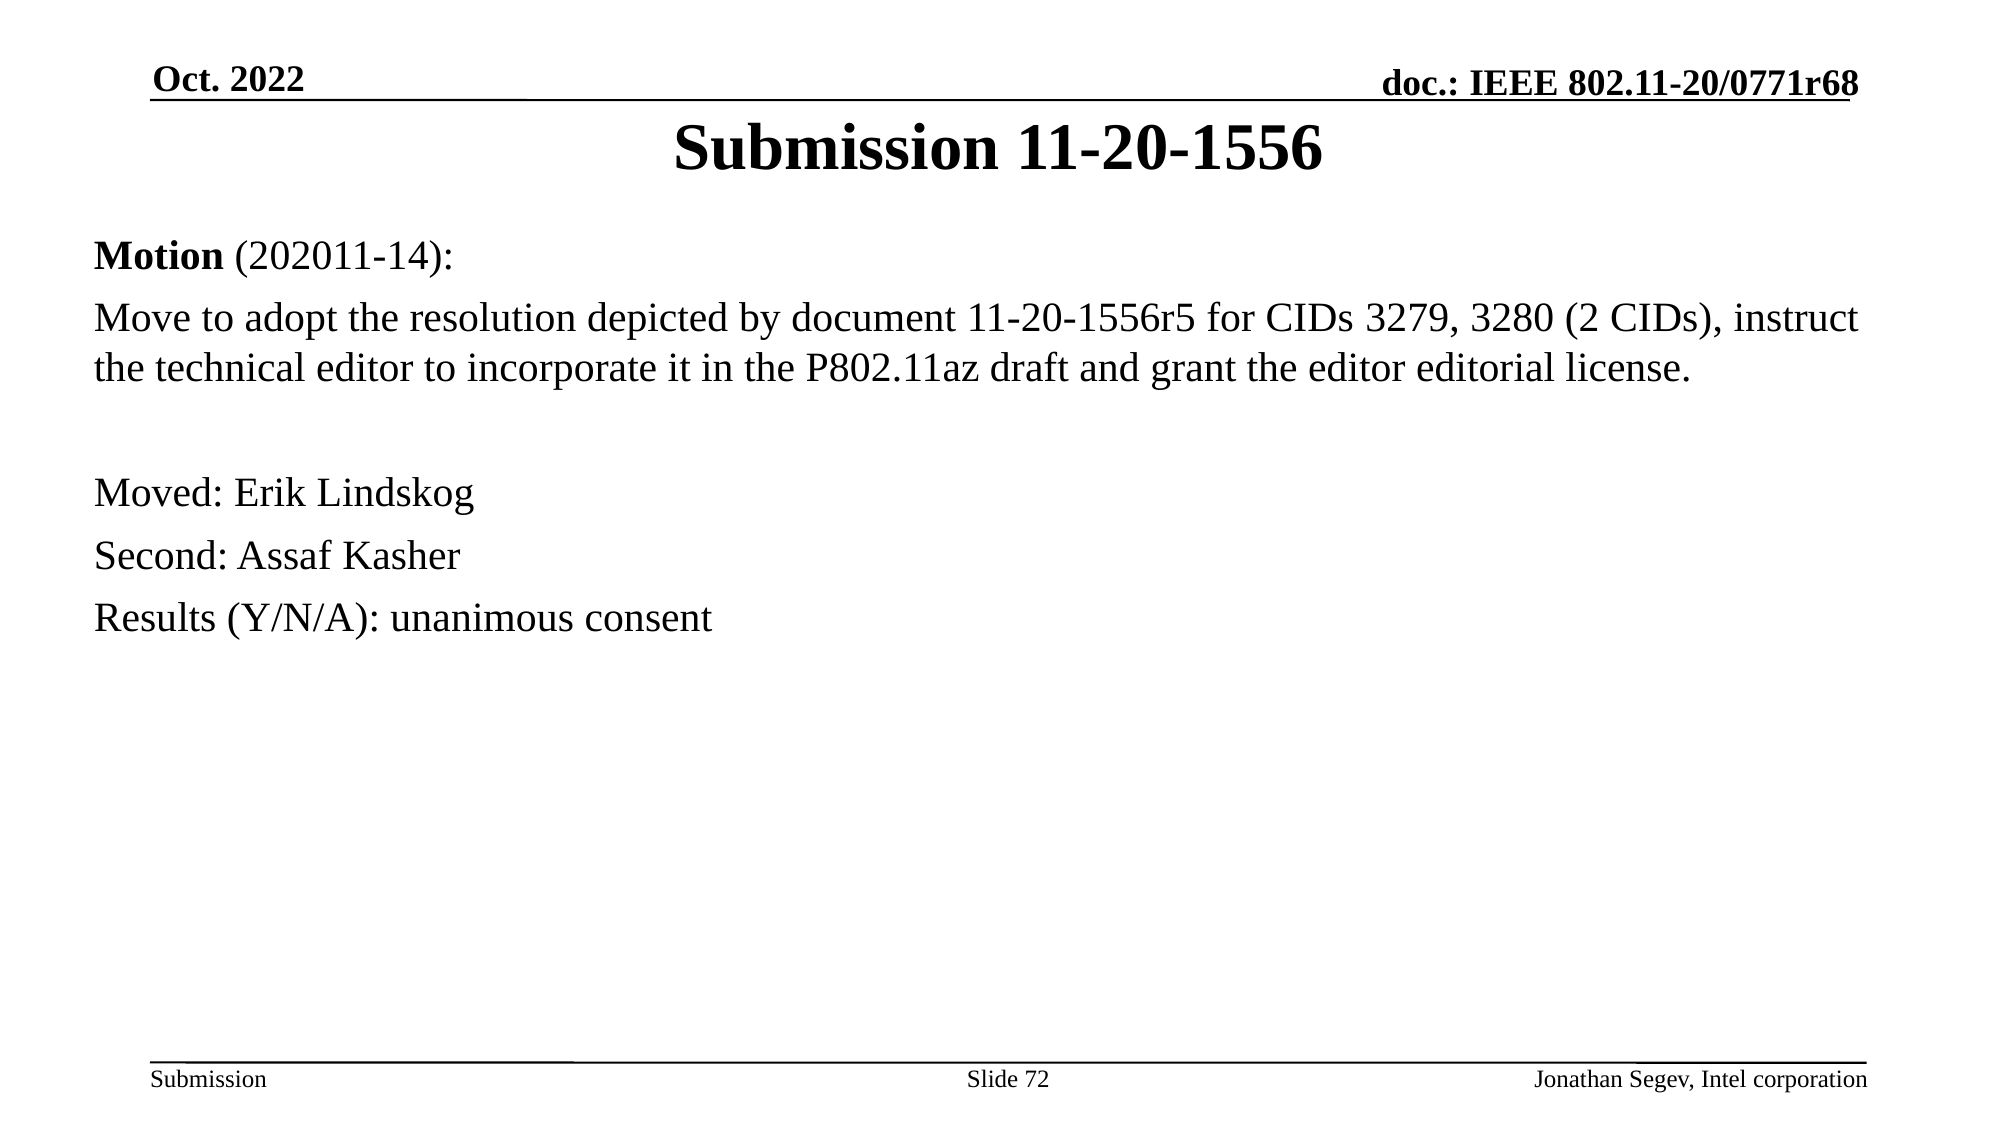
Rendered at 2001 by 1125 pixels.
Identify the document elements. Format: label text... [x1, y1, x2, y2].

slide_number Slide 72 [950, 1061, 1067, 1123]
footer Jonathan Segev, Intel corporation [1171, 1061, 1869, 1093]
title Submission 11-20-1556 [149, 112, 1850, 173]
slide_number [152, 54, 563, 100]
list Motion (202011-14): Move to adopt the resolution depicted by document 11-20-1556r5 for CIDs 3279, 3280 (2 CIDs), instruct the technical editor to incorporate it in the P802.11az draft and grant the editor editorial license. Moved: Erik Lindskog Second: Assaf Kasher Results (Y/N/A): unanimous consent [78, 219, 1922, 1000]
